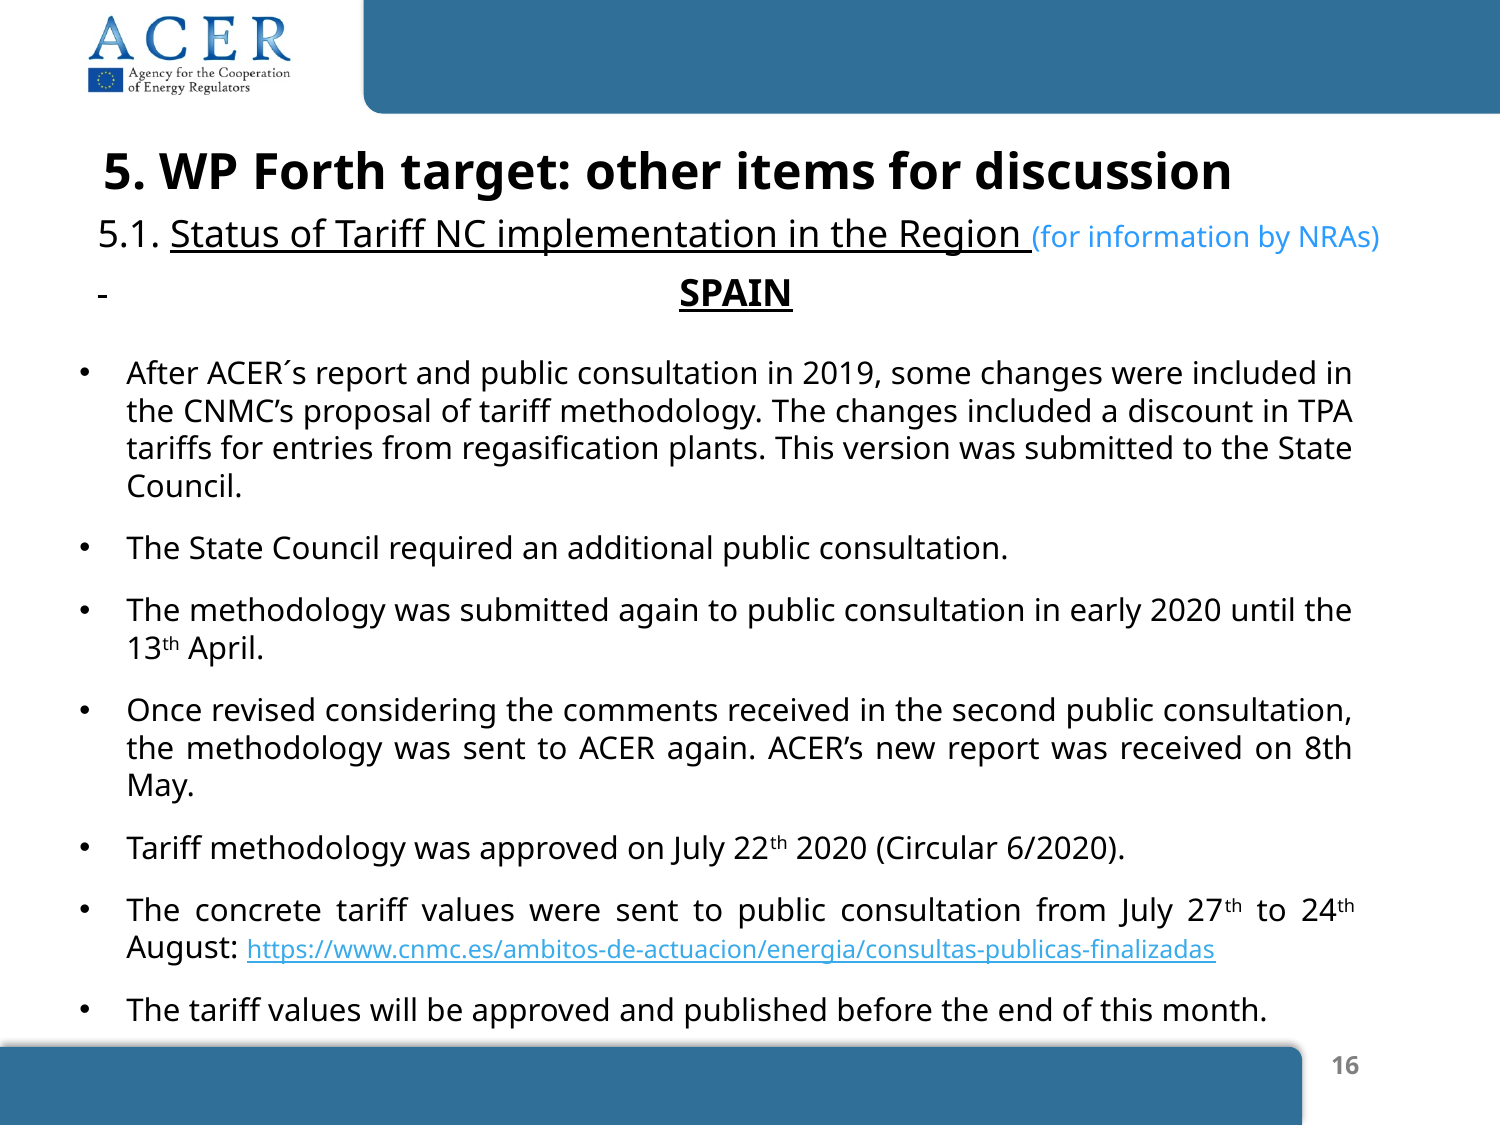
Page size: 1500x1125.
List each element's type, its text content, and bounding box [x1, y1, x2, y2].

text_box SPAIN After ACER´s report and public consultation in 2019, some changes were included in the CNMC’s proposal of tariff methodology. The changes included a discount in TPA tariffs for entries from regasification plants. This version was submitted to the State Council. The State Council required an additional public consultation. The methodology was submitted again to public consultation in early 2020 until the 13th April. Once revised considering the comments received in the second public consultation, the methodology was sent to ACER again. ACER’s new report was received on 8th May. Tariff methodology was approved on July 22th 2020 (Circular 6/2020). The concrete tariff values were sent to public consultation from July 27th to 24th August: https://www.cnmc.es/ambitos-de-actuacion/energia/consultas-publicas-finalizadas The tariff values will be approved and published before the end of this month. [64, 216, 1370, 1100]
picture [67, 0, 308, 110]
text_box 5.1. Status of Tariff NC implementation in the Region (for information by NRAs) [7, 202, 1476, 432]
text_box 5. WP Forth target: other items for discussion [88, 131, 1465, 202]
footer 16 [1316, 1042, 1476, 1102]
